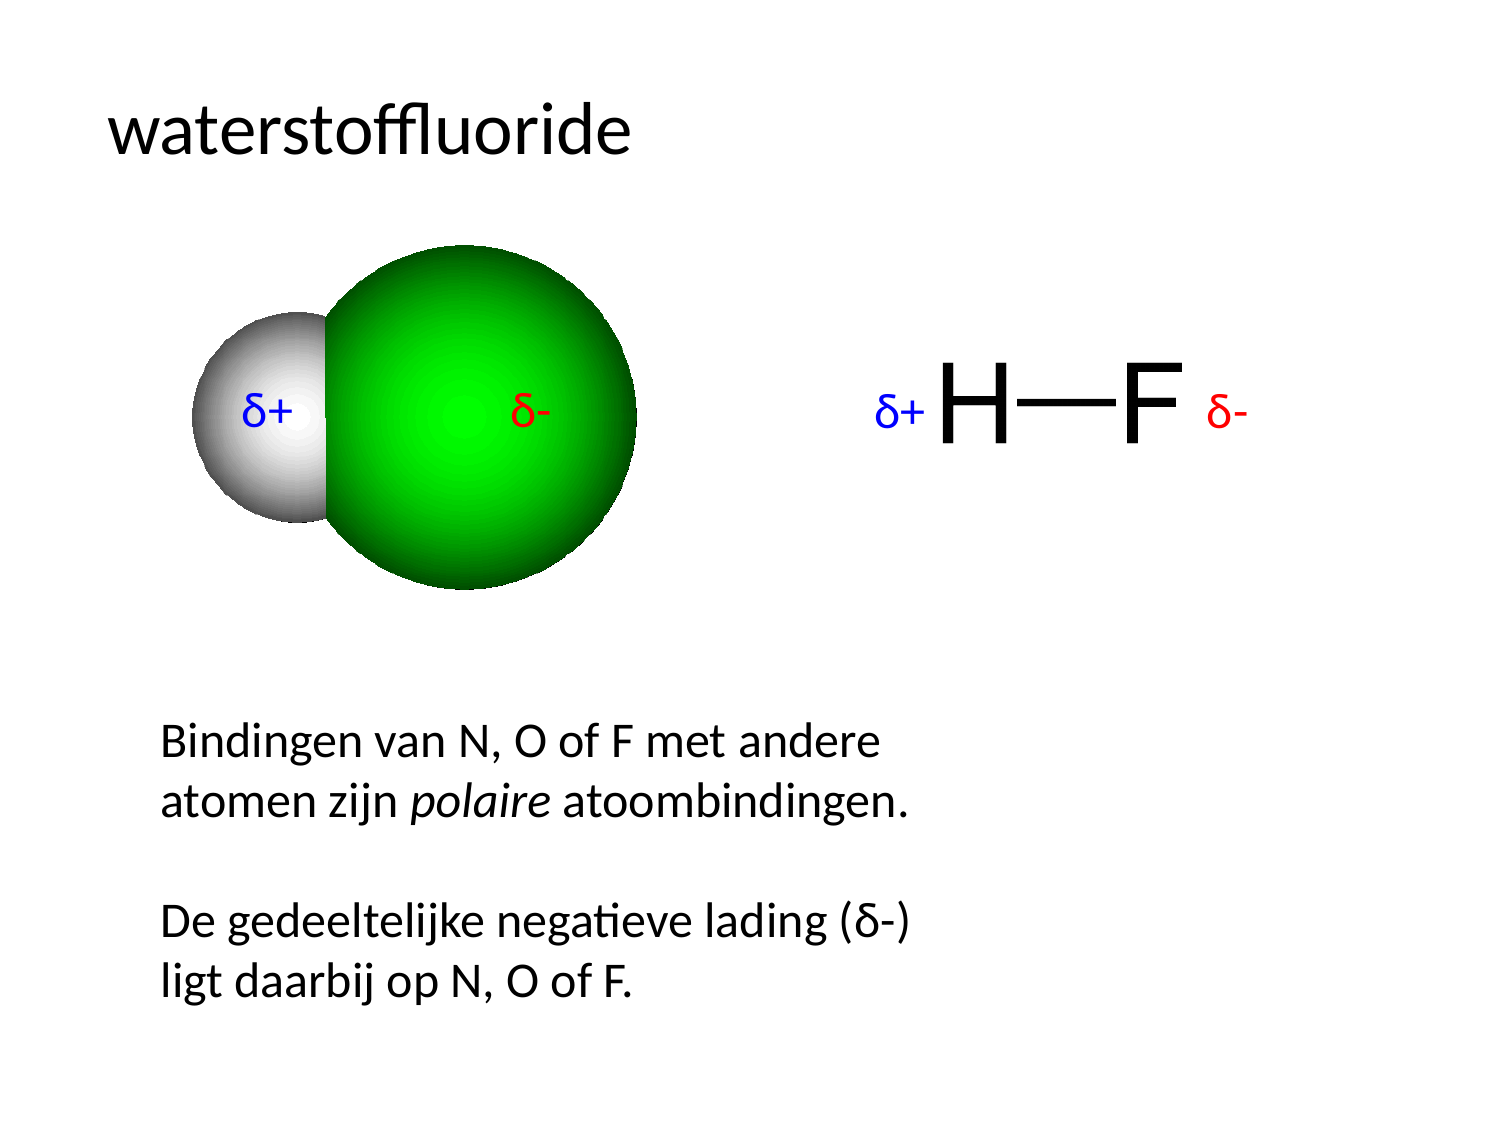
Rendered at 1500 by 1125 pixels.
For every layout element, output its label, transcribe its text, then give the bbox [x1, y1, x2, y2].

text_box δ- [1195, 370, 1264, 446]
picture [920, 355, 1195, 447]
picture [34, 163, 794, 671]
text_box δ+ [859, 370, 920, 446]
text_box Bindingen van N, O of F met andere atomen zijn polaire atoombindingen. De gedeeltelijke negatieve lading (δ-) ligt daarbij op N, O of F. [145, 700, 927, 1060]
text_box waterstoffluoride [92, 72, 649, 163]
